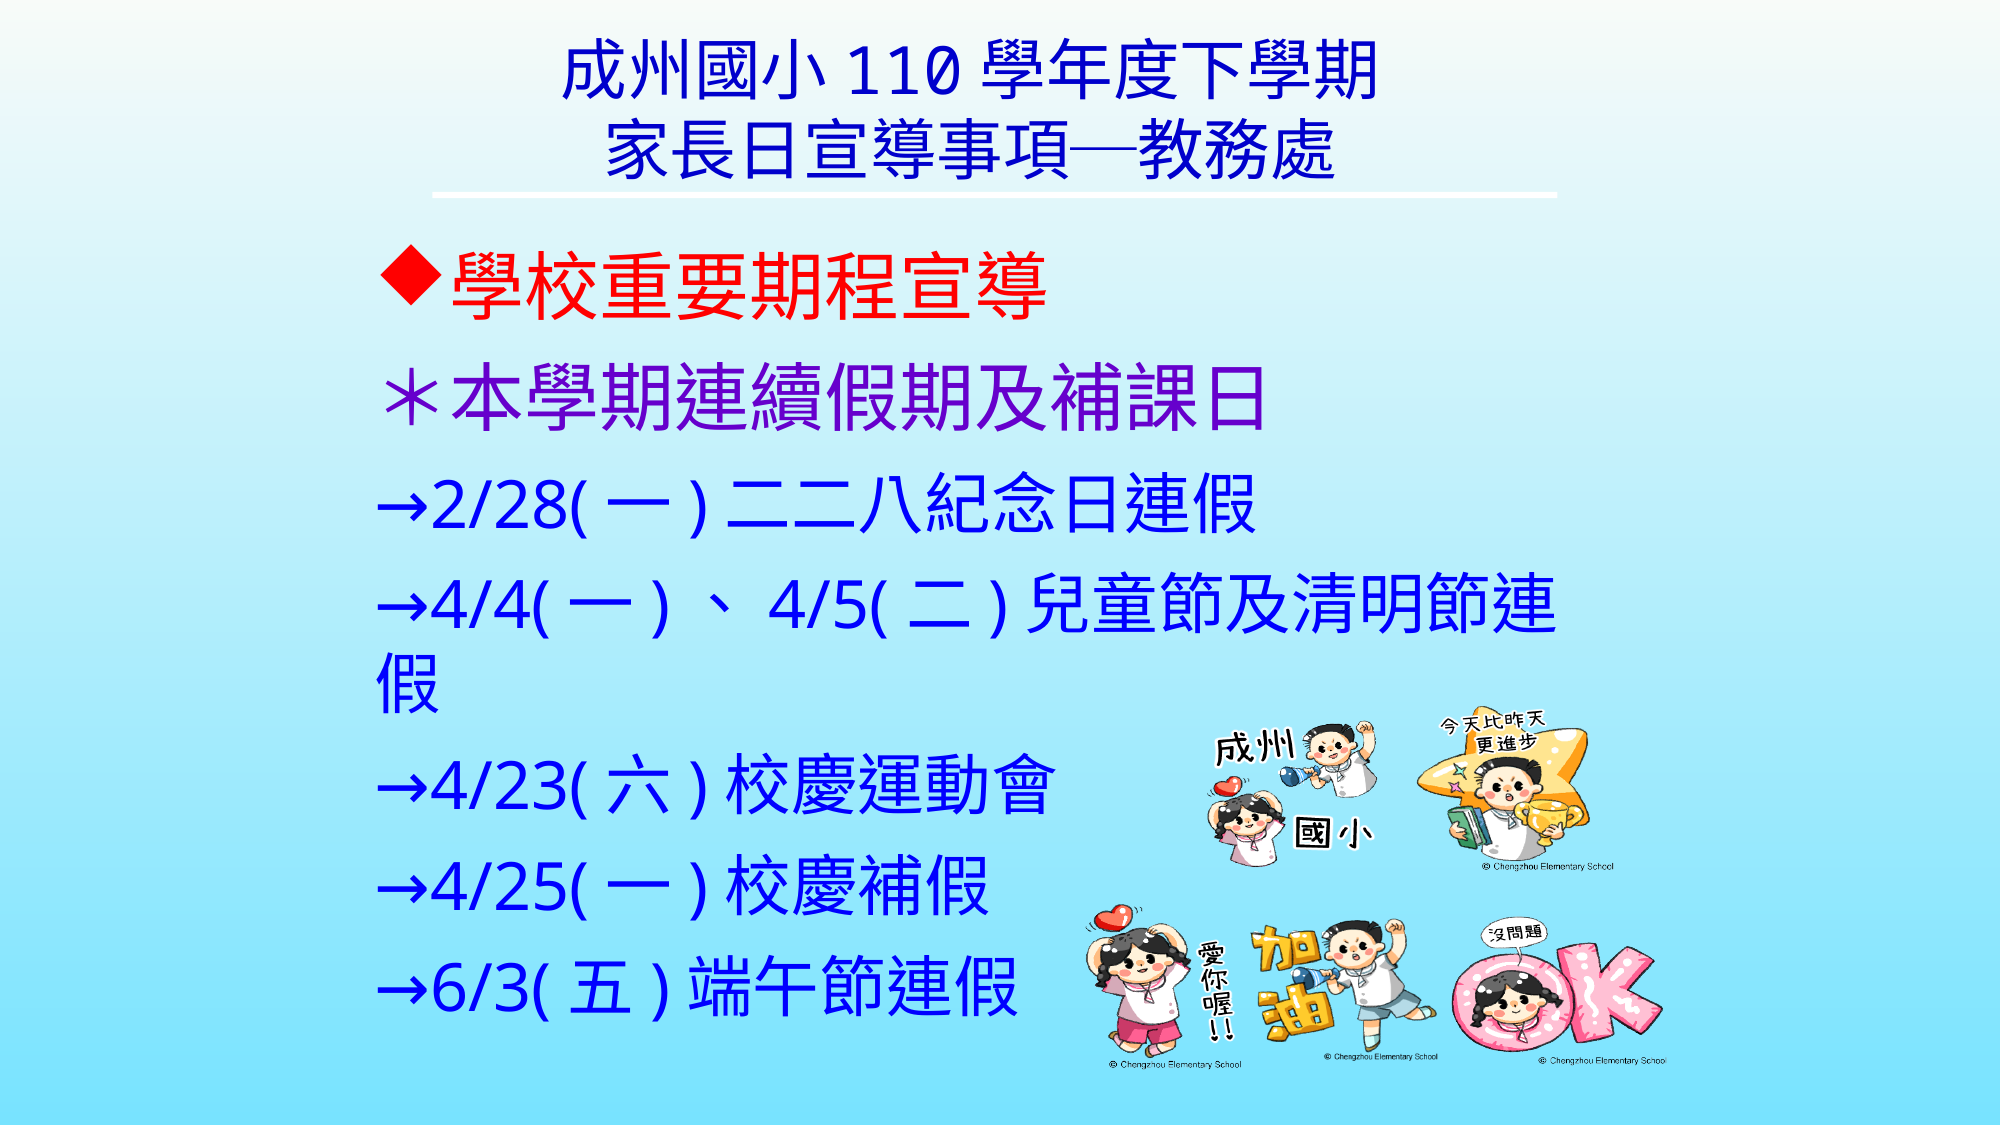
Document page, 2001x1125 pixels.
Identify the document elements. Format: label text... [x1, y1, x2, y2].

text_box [1072, 704, 1673, 1071]
text_box 成州國小110學年度下學期 家長日宣導事項─教務處 [468, 12, 1473, 195]
subtitle 學校重要期程宣導 ＊本學期連續假期及補課日 →2/28(一)二二八紀念日連假 →4/4(一)、4/5(二)兒童節及清明節連假 →4/23(六)校慶運動會 →4/25(一)校慶補假 →6/3(五)端午節連假 [359, 264, 1603, 1071]
